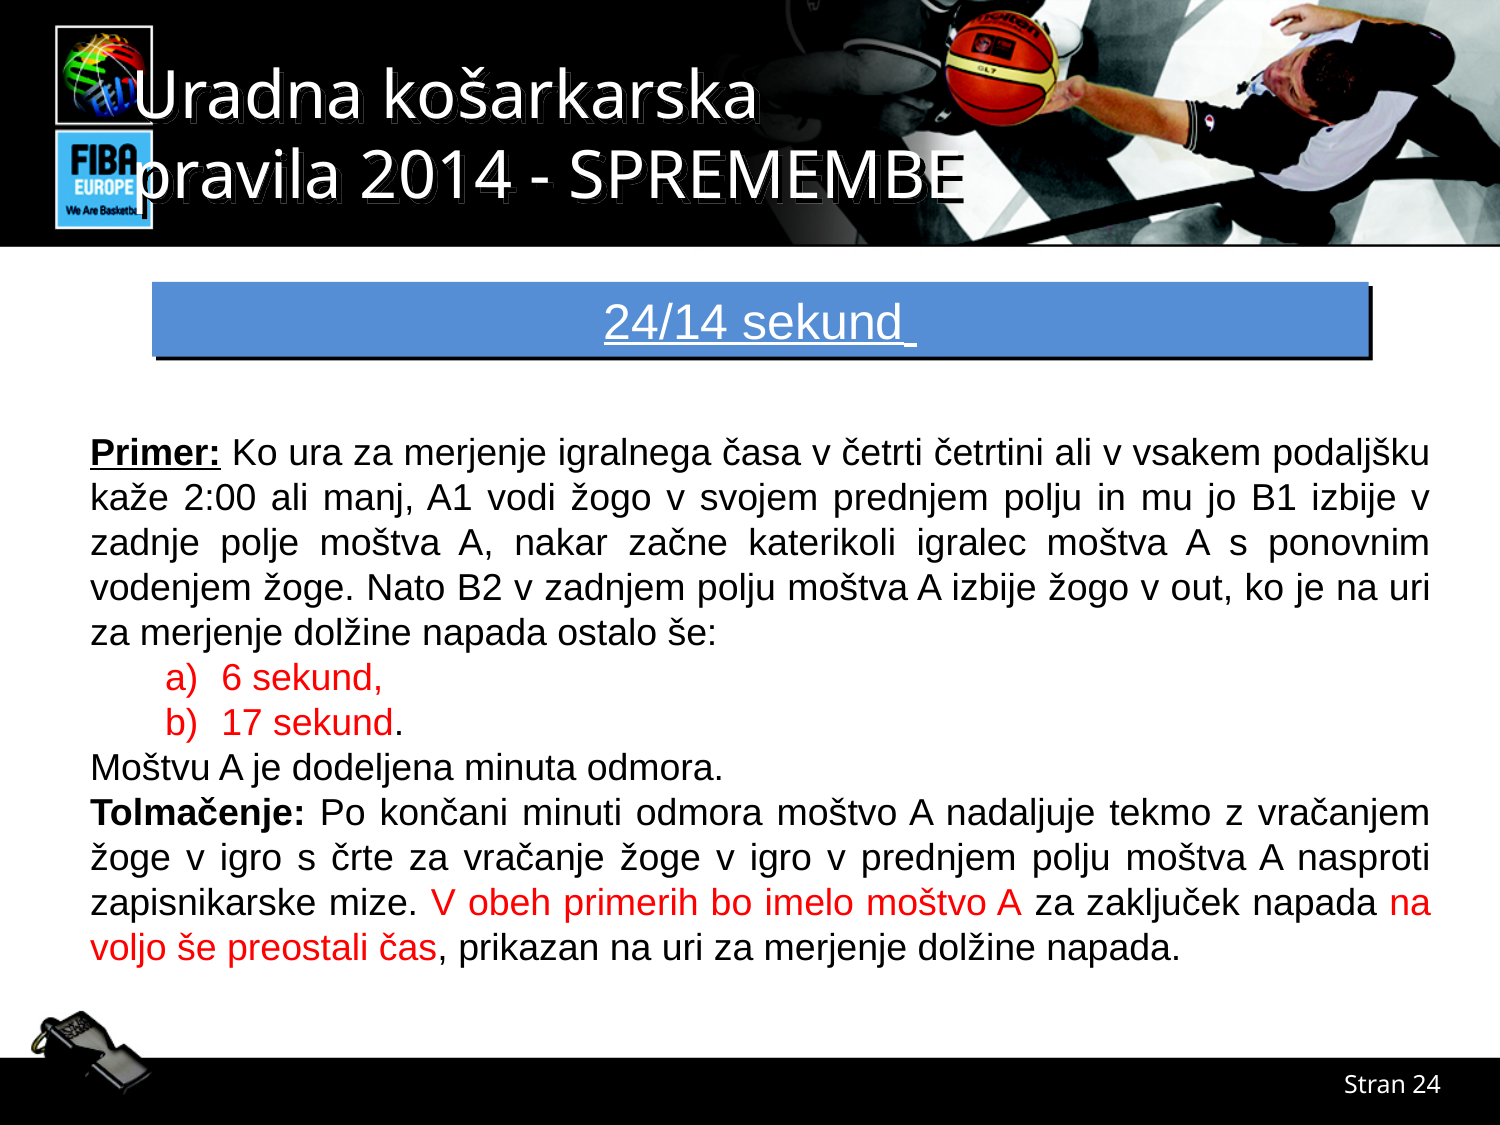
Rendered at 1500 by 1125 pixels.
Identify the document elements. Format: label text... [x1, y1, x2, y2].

picture [0, 0, 1500, 1125]
text_box 24/14 sekund [152, 281, 1369, 357]
text_box Primer: Ko ura za merjenje igralnega časa v četrti četrtini ali v vsakem podaljšku kaže 2:00 ali manj, A1 vodi žogo v svojem prednjem polju in mu jo B1 izbije v zadnje polje moštva A, nakar začne katerikoli igralec moštva A s ponovnim vodenjem žoge. Nato B2 v zadnjem polju moštva A izbije žogo v out, ko je na uri za merjenje dolžine napada ostalo še: 6 sekund, 17 sekund. Moštvu A je dodeljena minuta odmora. Tolmačenje: Po končani minuti odmora moštvo A nadaljuje tekmo z vračanjem žoge v igro s črte za vračanje žoge v igro v prednjem polju moštva A nasproti zapisnikarske mize. V obeh primerih bo imelo moštvo A za zaključek napada na voljo še preostali čas, prikazan na uri za merjenje dolžine napada. [75, 420, 1446, 976]
